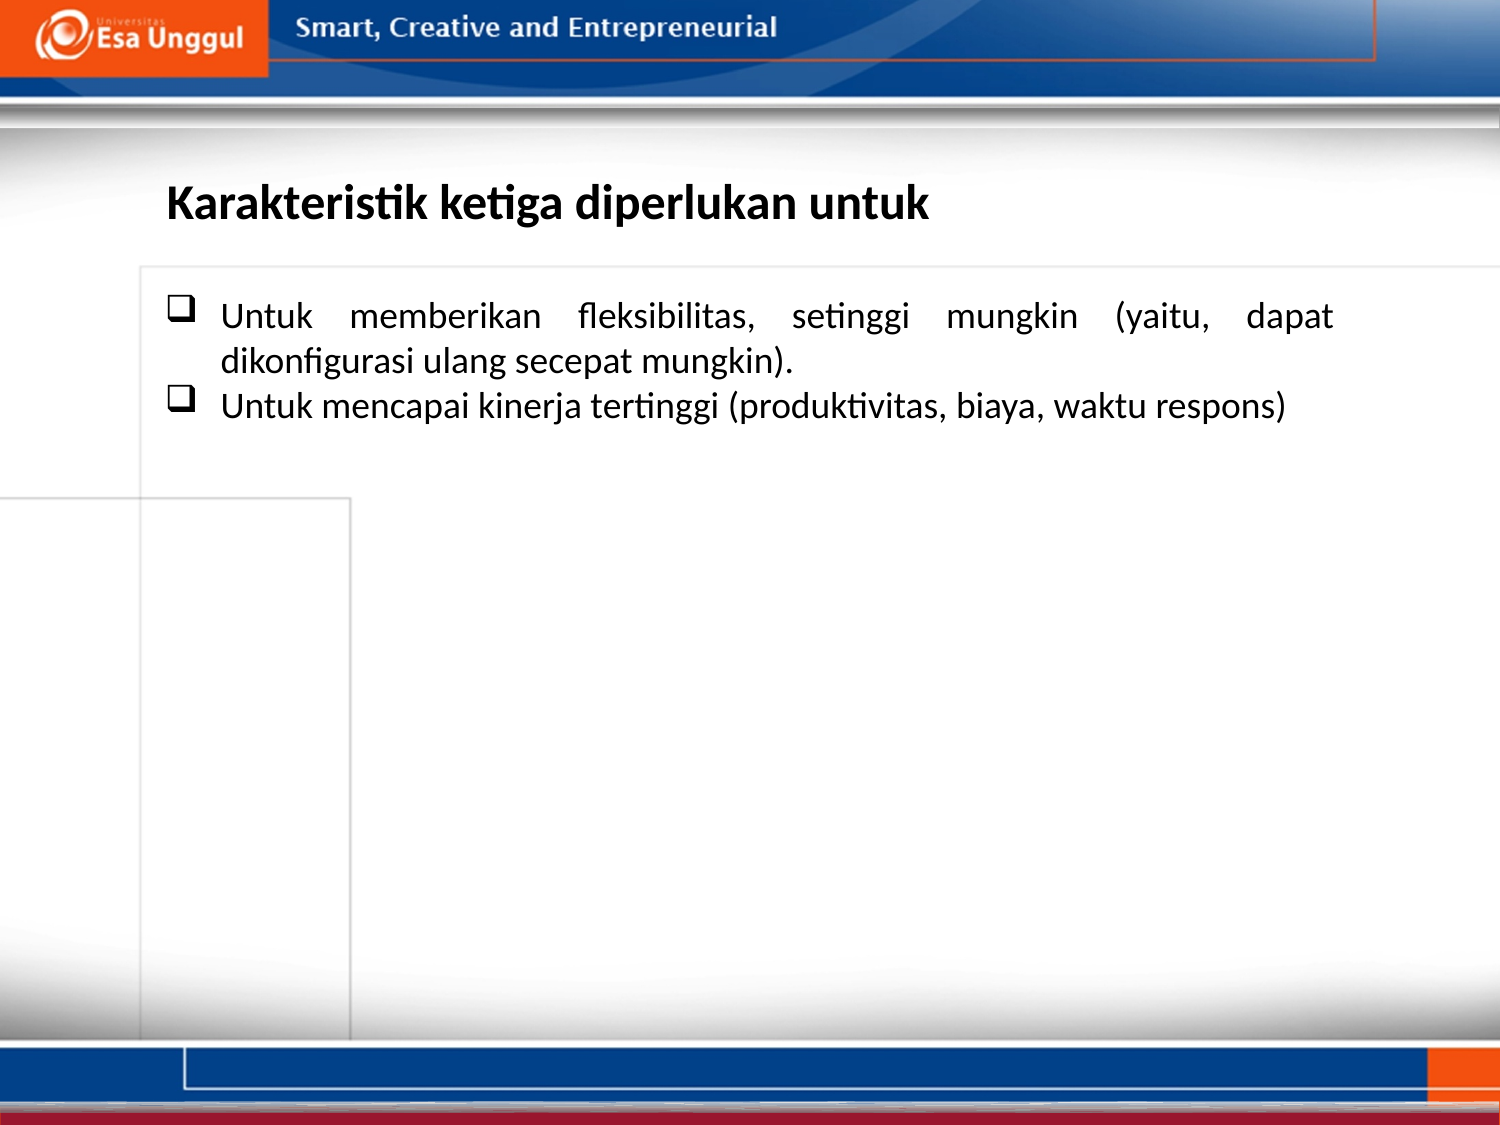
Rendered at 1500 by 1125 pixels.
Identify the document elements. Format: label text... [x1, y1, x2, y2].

text_box Karakteristik ketiga diperlukan untuk [152, 162, 1365, 238]
picture [0, 0, 1500, 109]
text_box [0, 1113, 1500, 1125]
text_box Untuk memberikan fleksibilitas, setinggi mungkin (yaitu, dapat dikonfigurasi ulang secepat mungkin). Untuk mencapai kinerja tertinggi (produktivitas, biaya, waktu respons) [149, 283, 1350, 434]
picture [0, 128, 1500, 1101]
